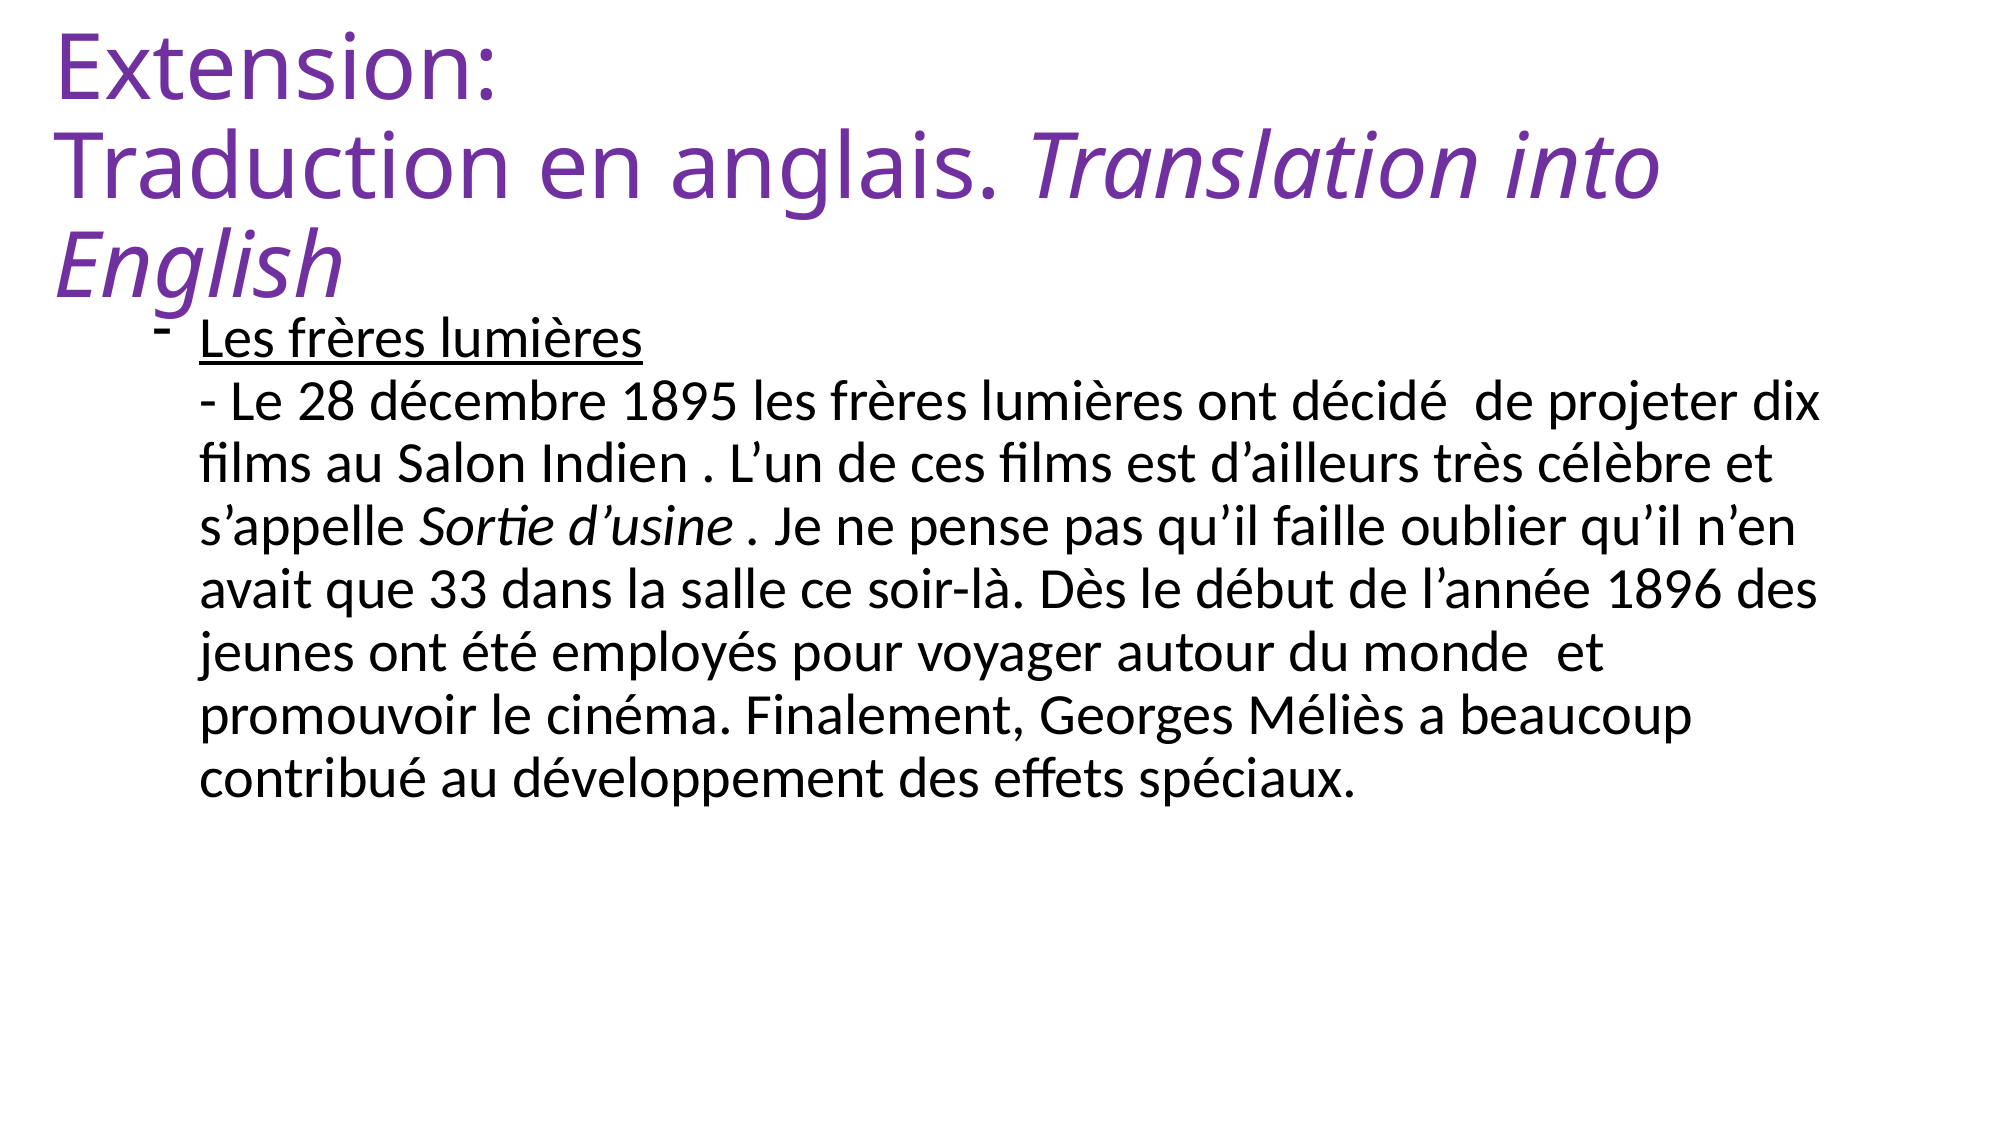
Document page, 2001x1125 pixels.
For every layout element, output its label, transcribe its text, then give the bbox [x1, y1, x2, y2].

title Extension: Traduction en anglais. Translation into English [38, 59, 1863, 278]
list Les frères lumières - Le 28 décembre 1895 les frères lumières ont décidé de projeter dix films au Salon Indien . L’un de ces films est d’ailleurs très célèbre et s’appelle Sortie d’usine . Je ne pense pas qu’il faille oublier qu’il n’en avait que 33 dans la salle ce soir-là. Dès le début de l’année 1896 des jeunes ont été employés pour voyager autour du monde et promouvoir le cinéma. Finalement, Georges Méliès a beaucoup contribué au développement des effets spéciaux. [137, 299, 1863, 1014]
